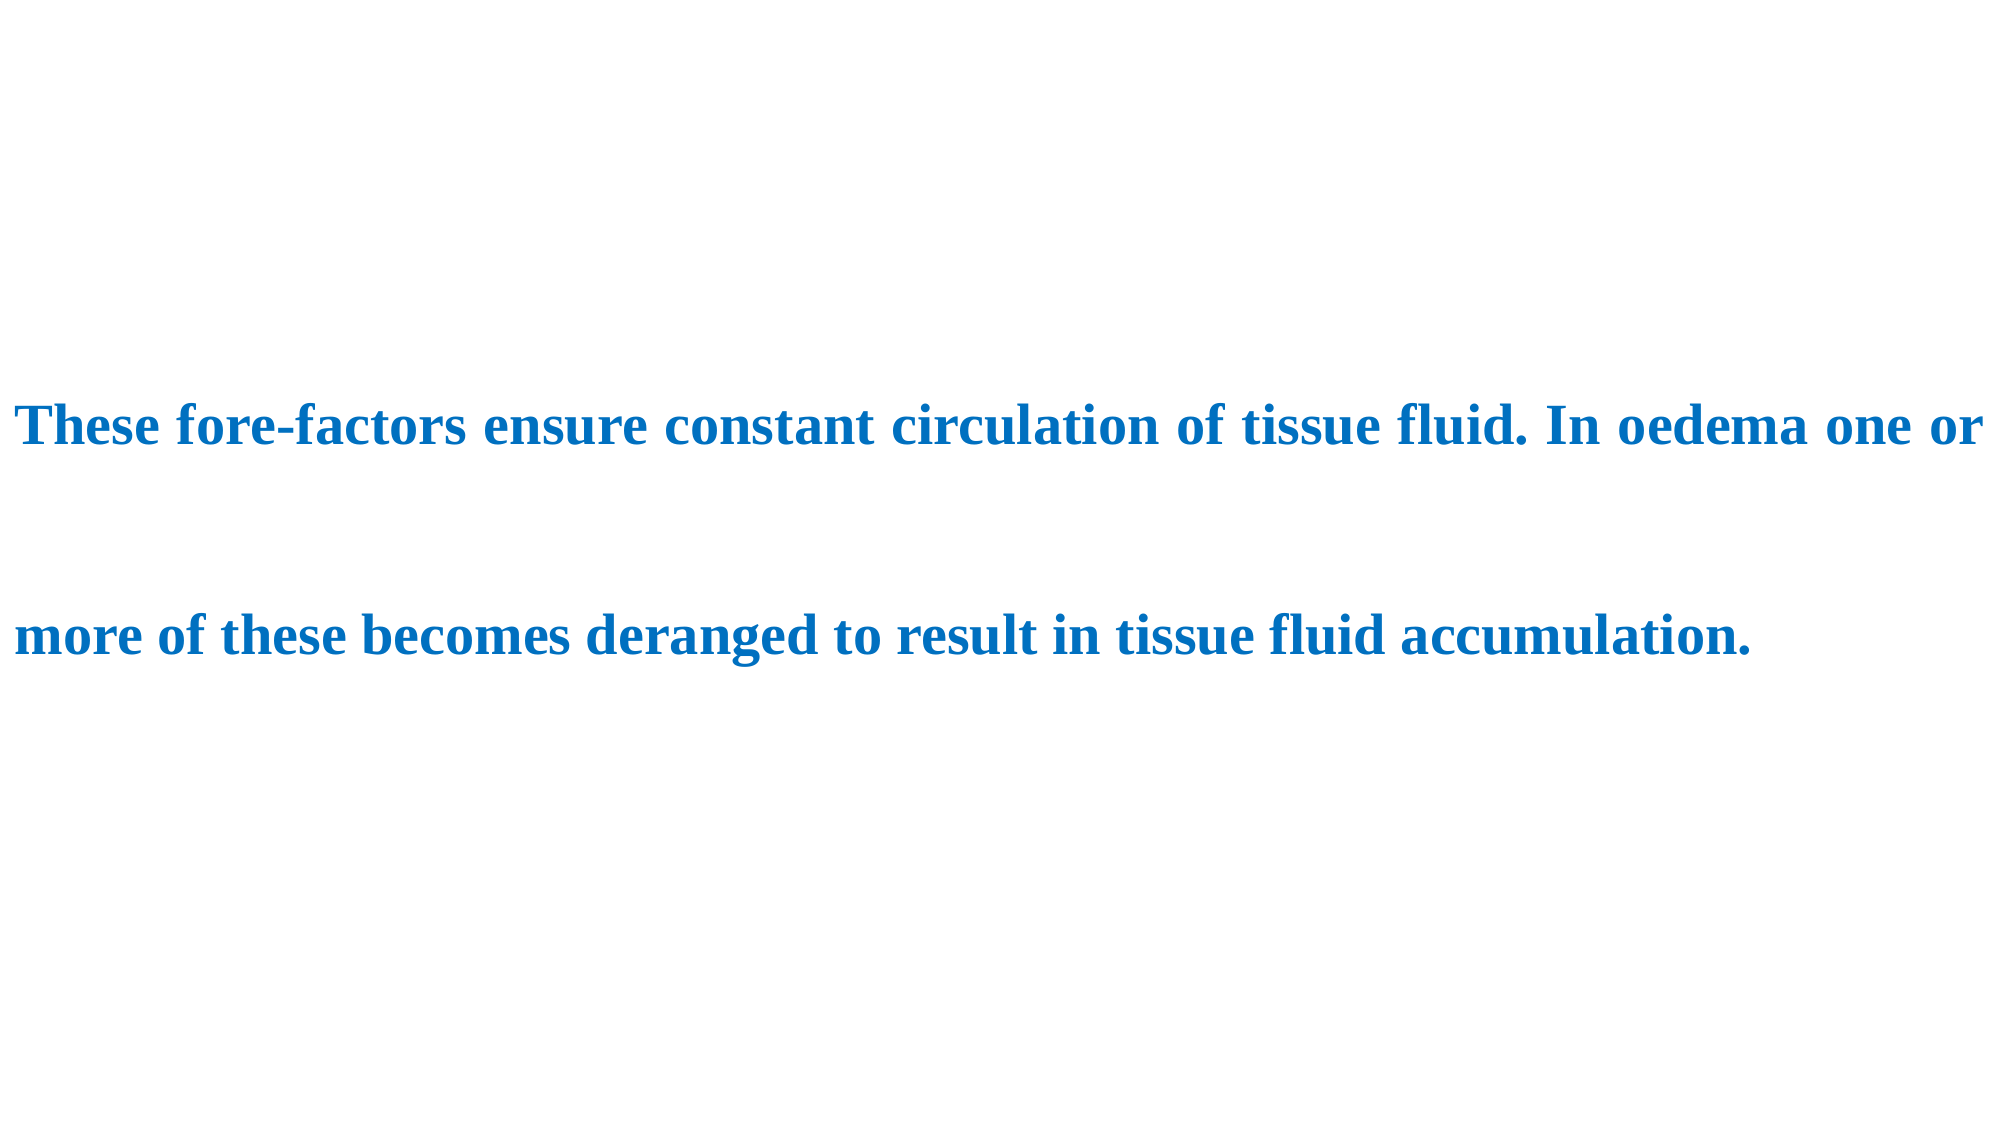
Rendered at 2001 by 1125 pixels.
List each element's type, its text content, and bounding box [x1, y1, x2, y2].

text_box These fore-factors ensure constant circulation of tissue fluid. In oedema one or more of these becomes deranged to result in tissue fluid accumulation. [0, 239, 2000, 674]
